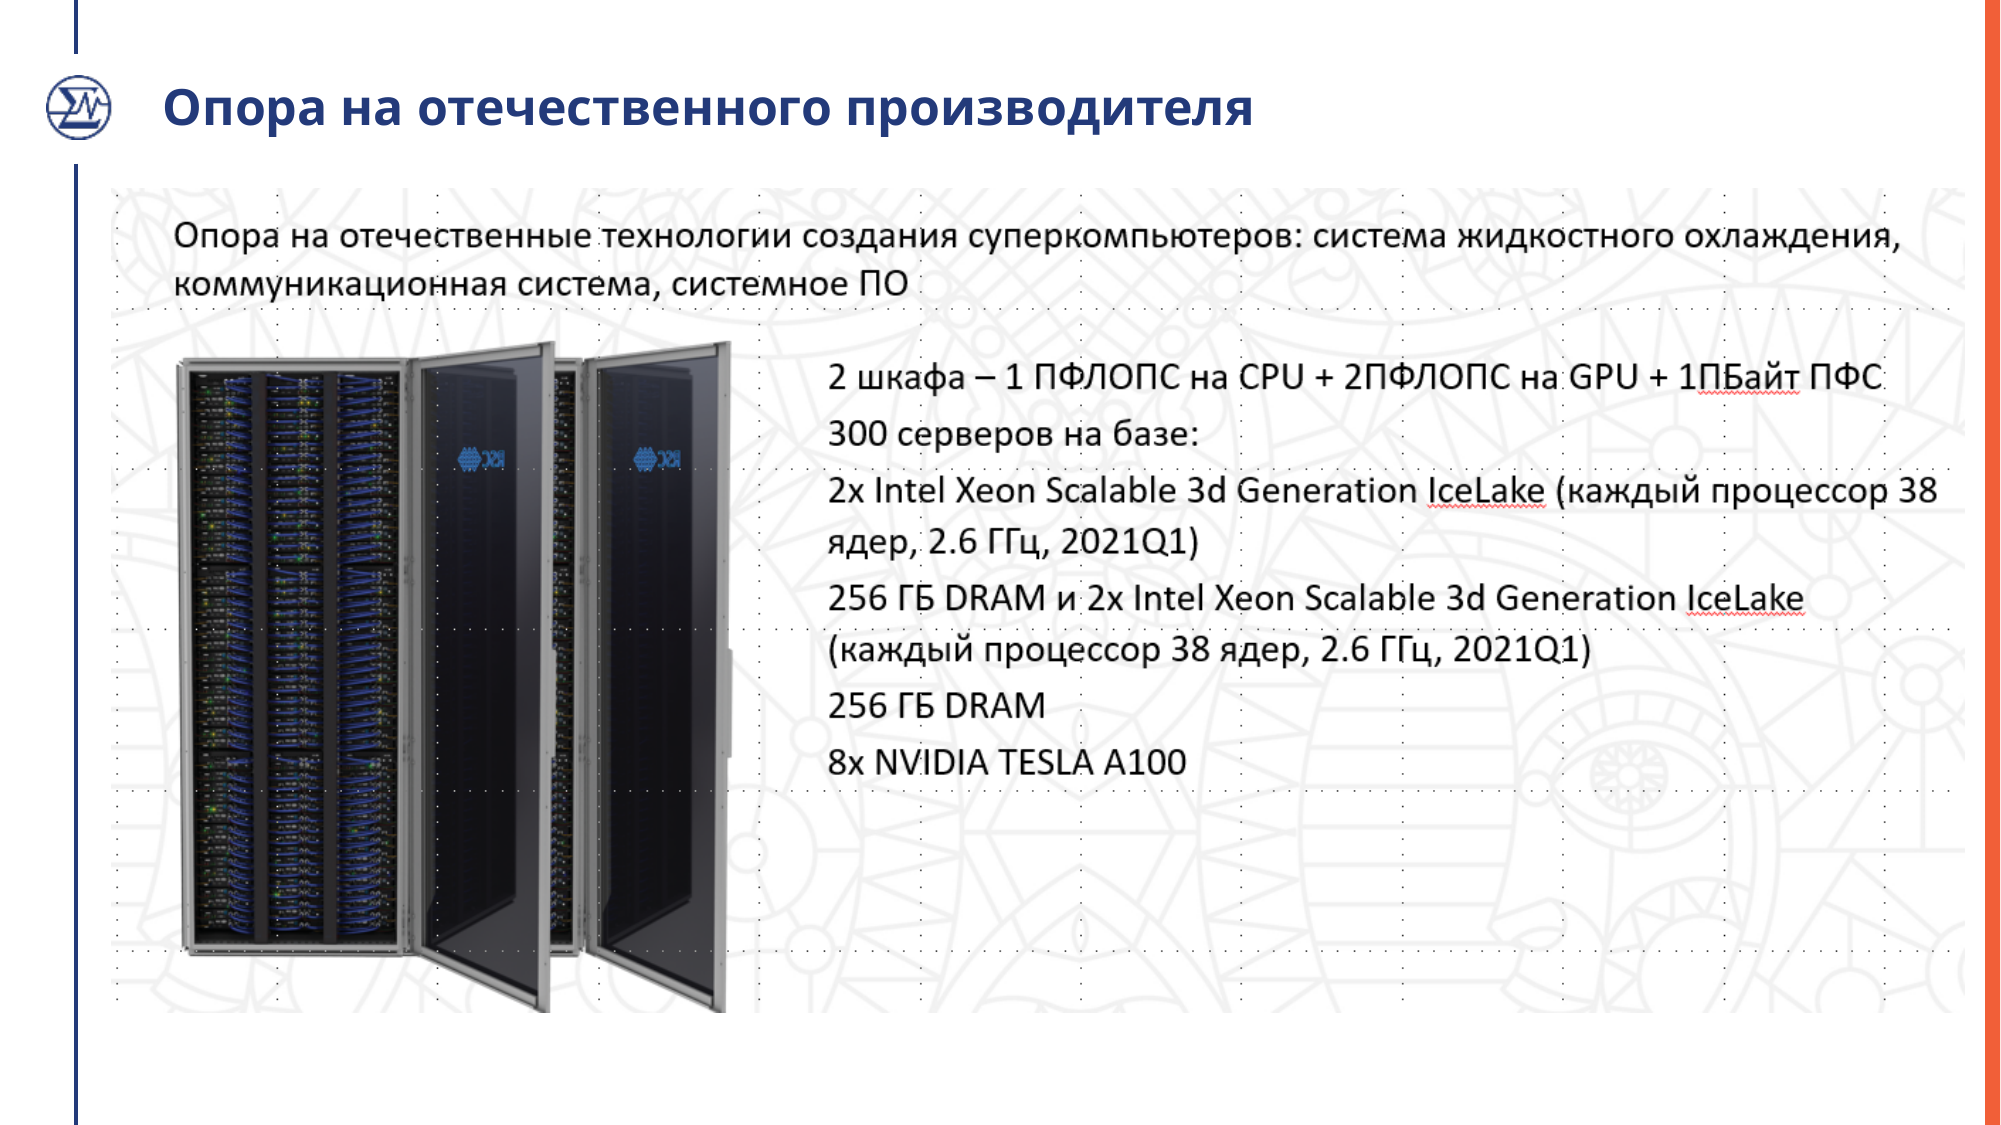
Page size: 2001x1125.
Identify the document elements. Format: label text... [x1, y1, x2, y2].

picture [111, 187, 1965, 1013]
picture [46, 75, 113, 140]
title Опора на отечественного производителя [147, 55, 1873, 187]
